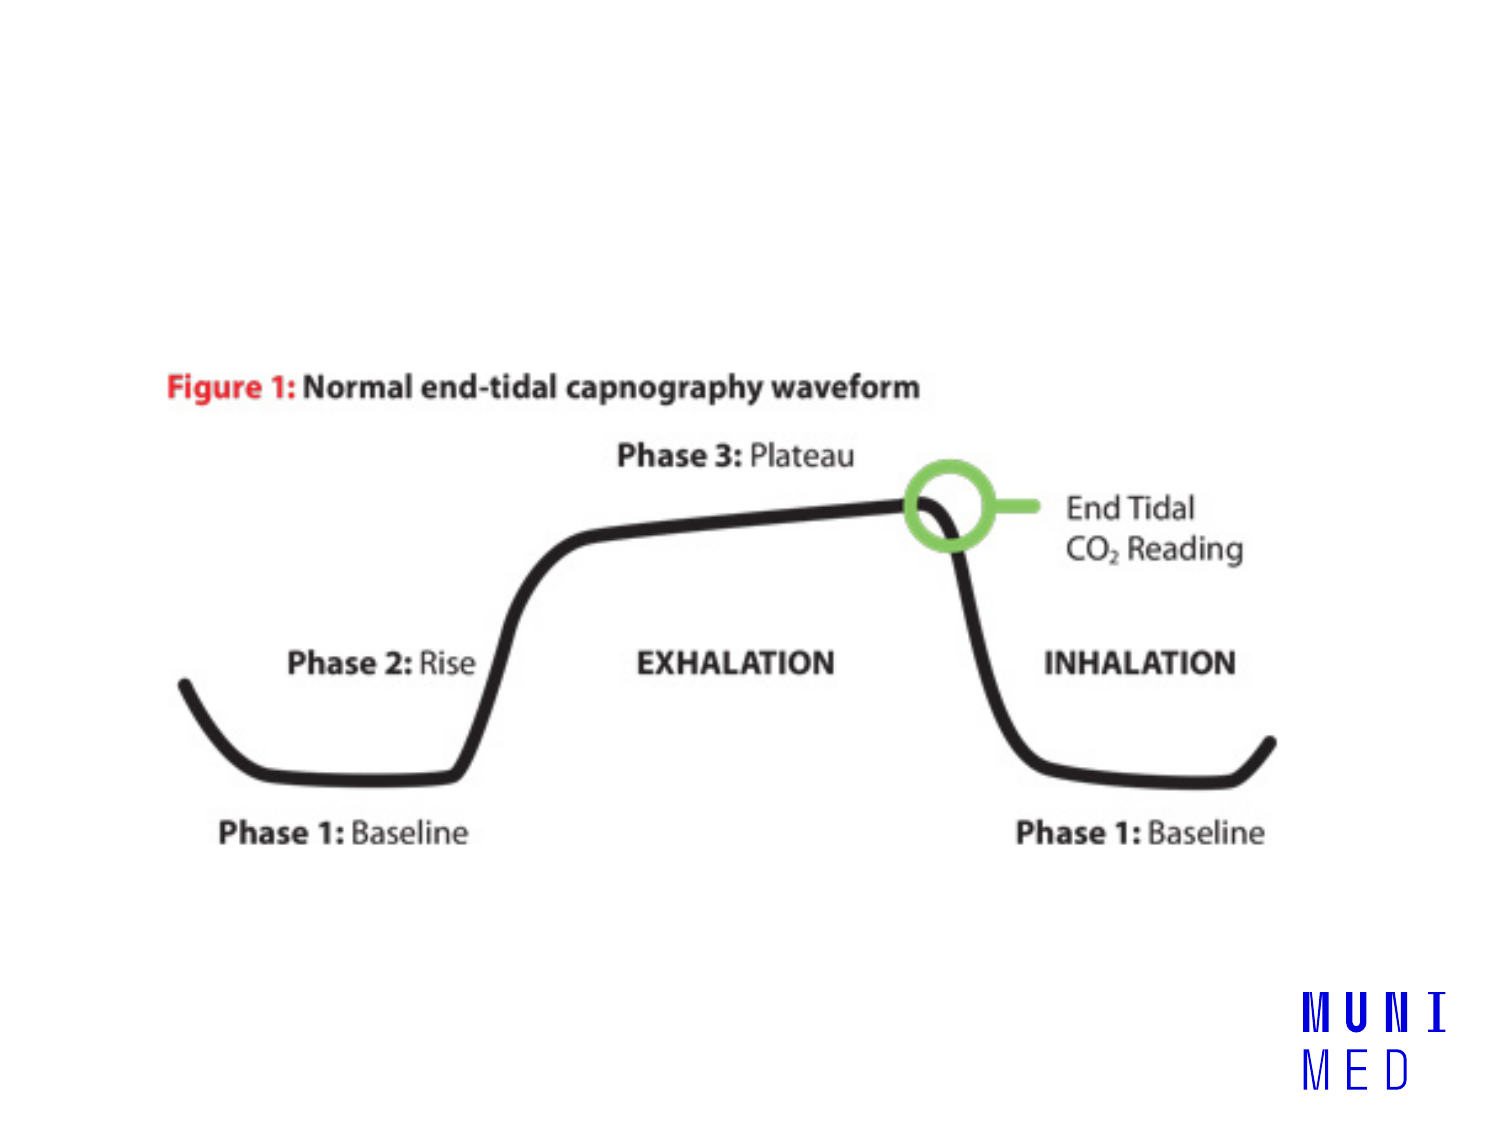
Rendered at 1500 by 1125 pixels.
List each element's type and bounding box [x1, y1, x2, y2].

picture [100, 349, 1334, 882]
